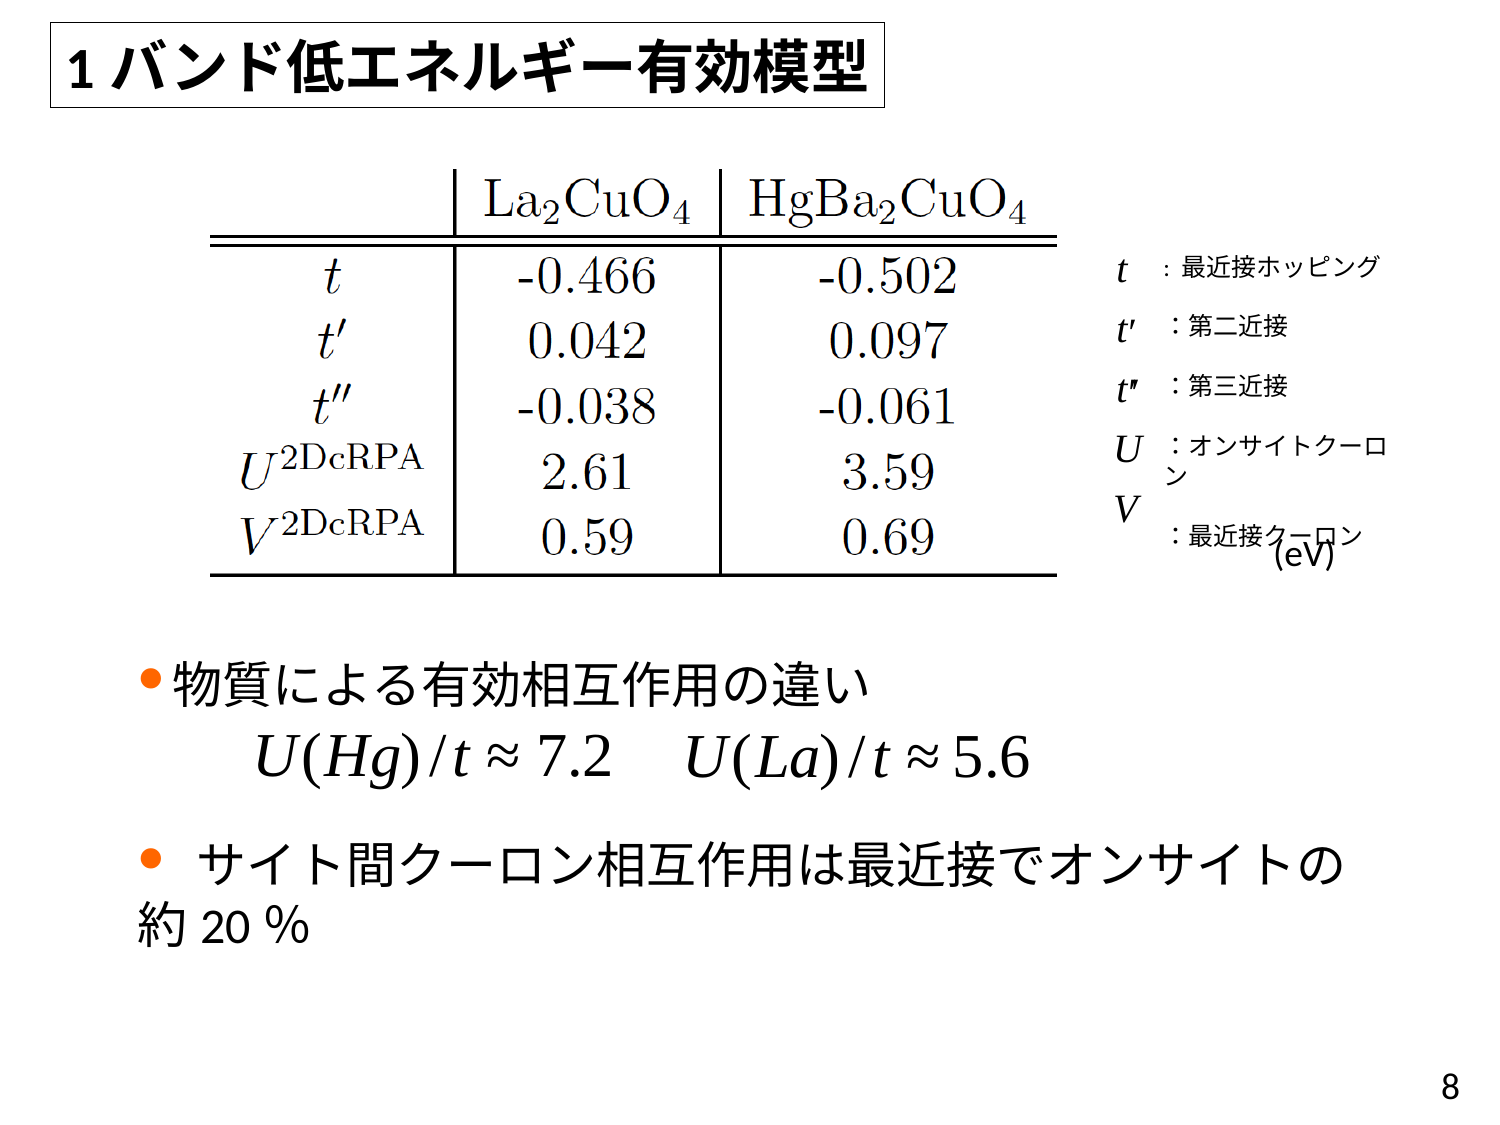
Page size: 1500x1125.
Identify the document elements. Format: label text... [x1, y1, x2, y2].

text_box 8 [1426, 1054, 1476, 1115]
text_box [677, 724, 1038, 793]
picture [194, 159, 1079, 599]
text_box : 最近接ホッピング ：第二近接 ：第三近接 ：オンサイトクーロン ：最近接クーロン [1148, 243, 1419, 558]
text_box 1バンド低エネルギー有効模型 [50, 22, 885, 108]
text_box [247, 724, 618, 799]
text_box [1109, 255, 1147, 527]
text_box (eV) [1258, 521, 1351, 582]
text_box 物質による有効相互作用の違い サイト間クーロン相互作用は最近接でオンサイトの約20％ [123, 645, 1408, 961]
